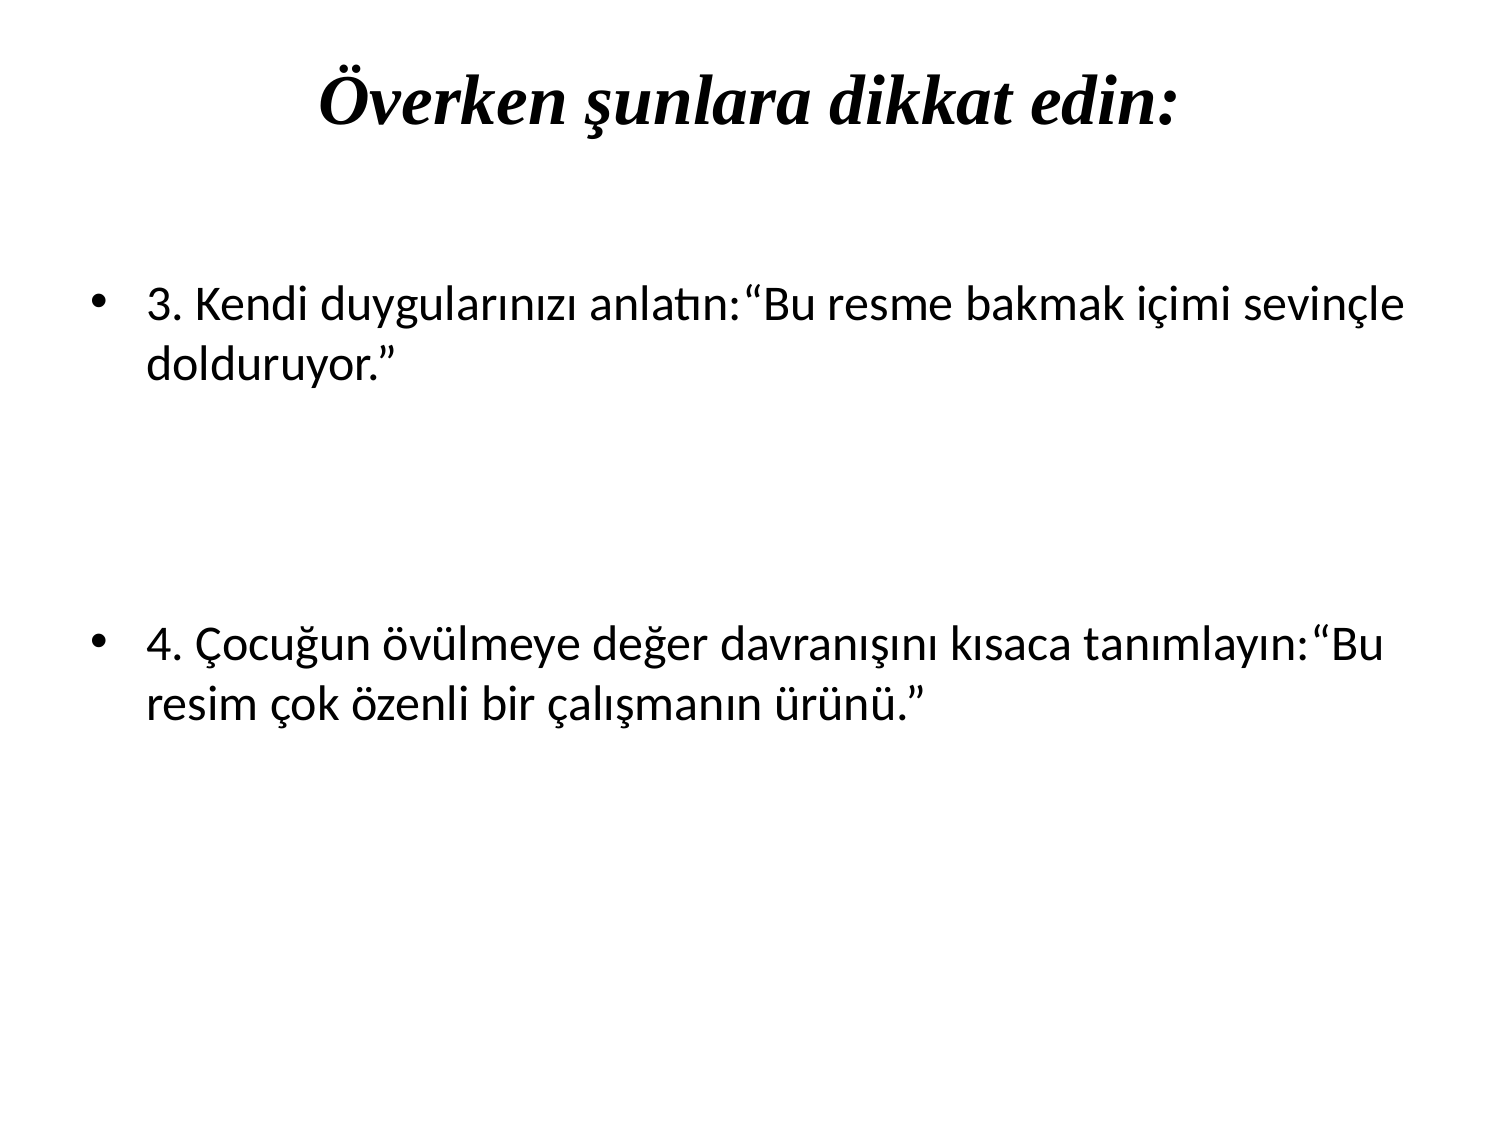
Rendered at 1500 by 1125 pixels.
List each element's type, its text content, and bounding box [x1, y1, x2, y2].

list 3. Kendi duygularınızı anlatın:“Bu resme bakmak içimi sevinçle dolduruyor.” 4. Çocuğun övülmeye değer davranışını kısaca tanımlayın:“Bu resim çok özenli bir çalışmanın ürünü.” [75, 262, 1425, 1005]
title Överken şunlara dikkat edin: [75, 45, 1425, 233]
